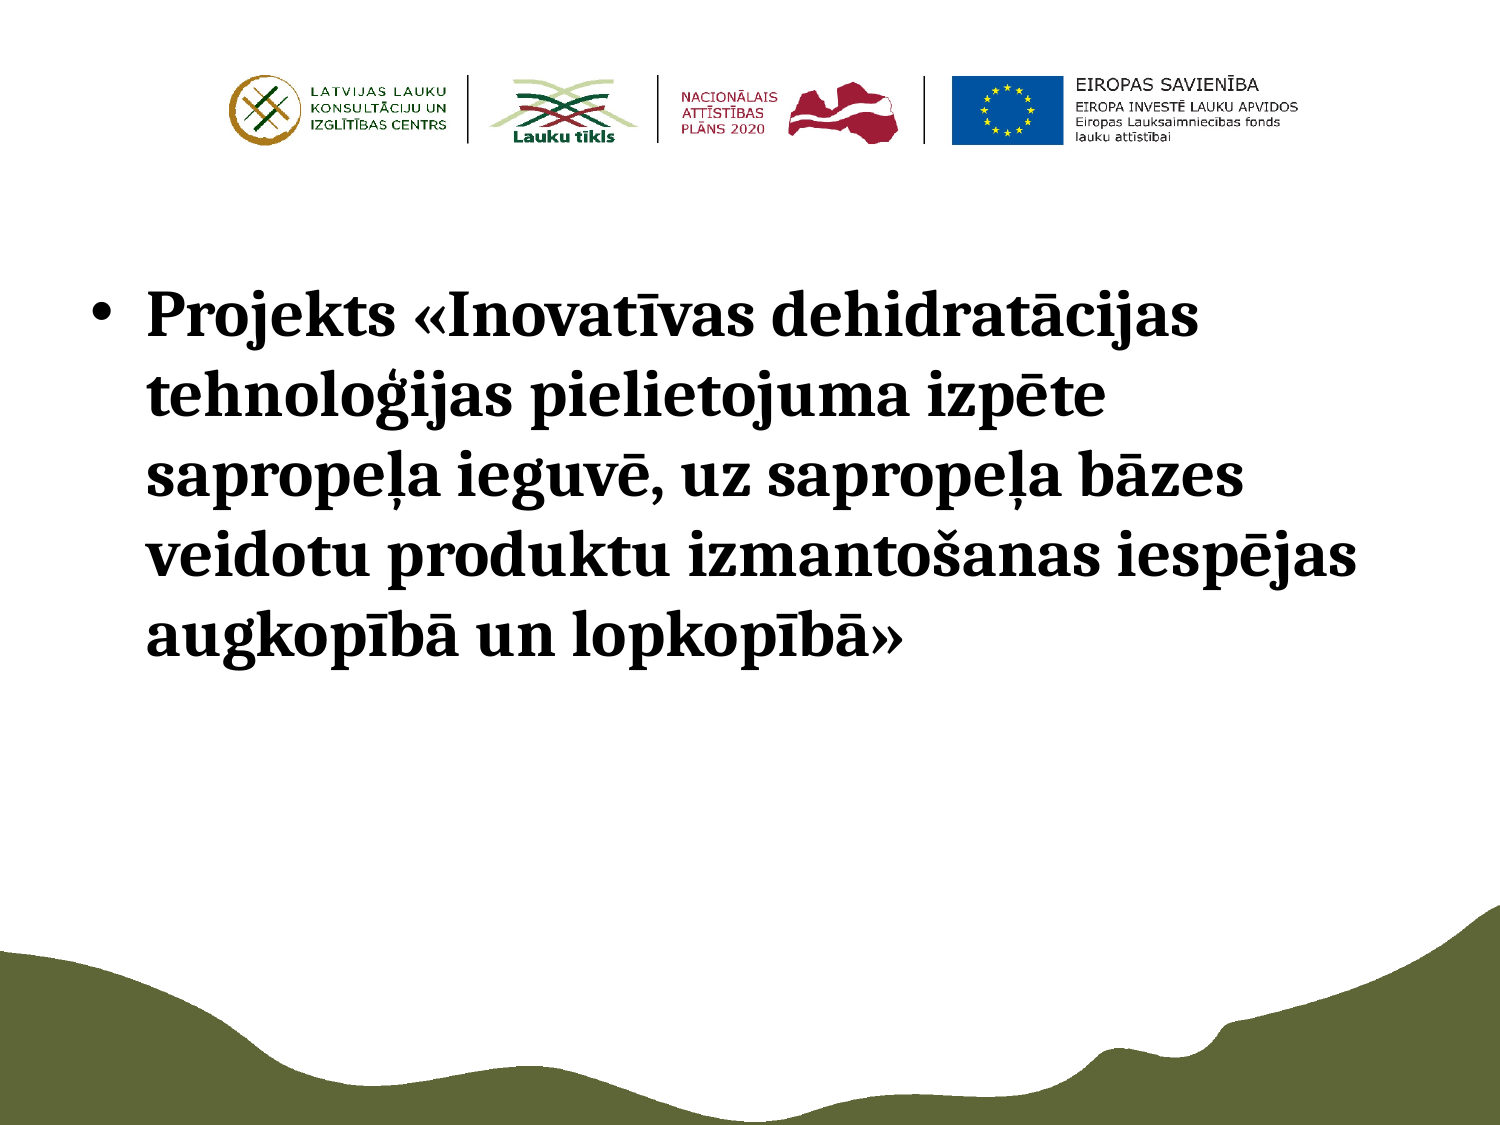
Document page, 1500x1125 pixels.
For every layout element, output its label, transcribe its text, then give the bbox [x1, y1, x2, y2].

list Projekts «Inovatīvas dehidratācijas tehnoloģijas pielietojuma izpēte sapropeļa ieguvē, uz sapropeļa bāzes veidotu produktu izmantošanas iespējas augkopībā un lopkopībā» [75, 262, 1425, 1005]
picture [0, 0, 1500, 1125]
